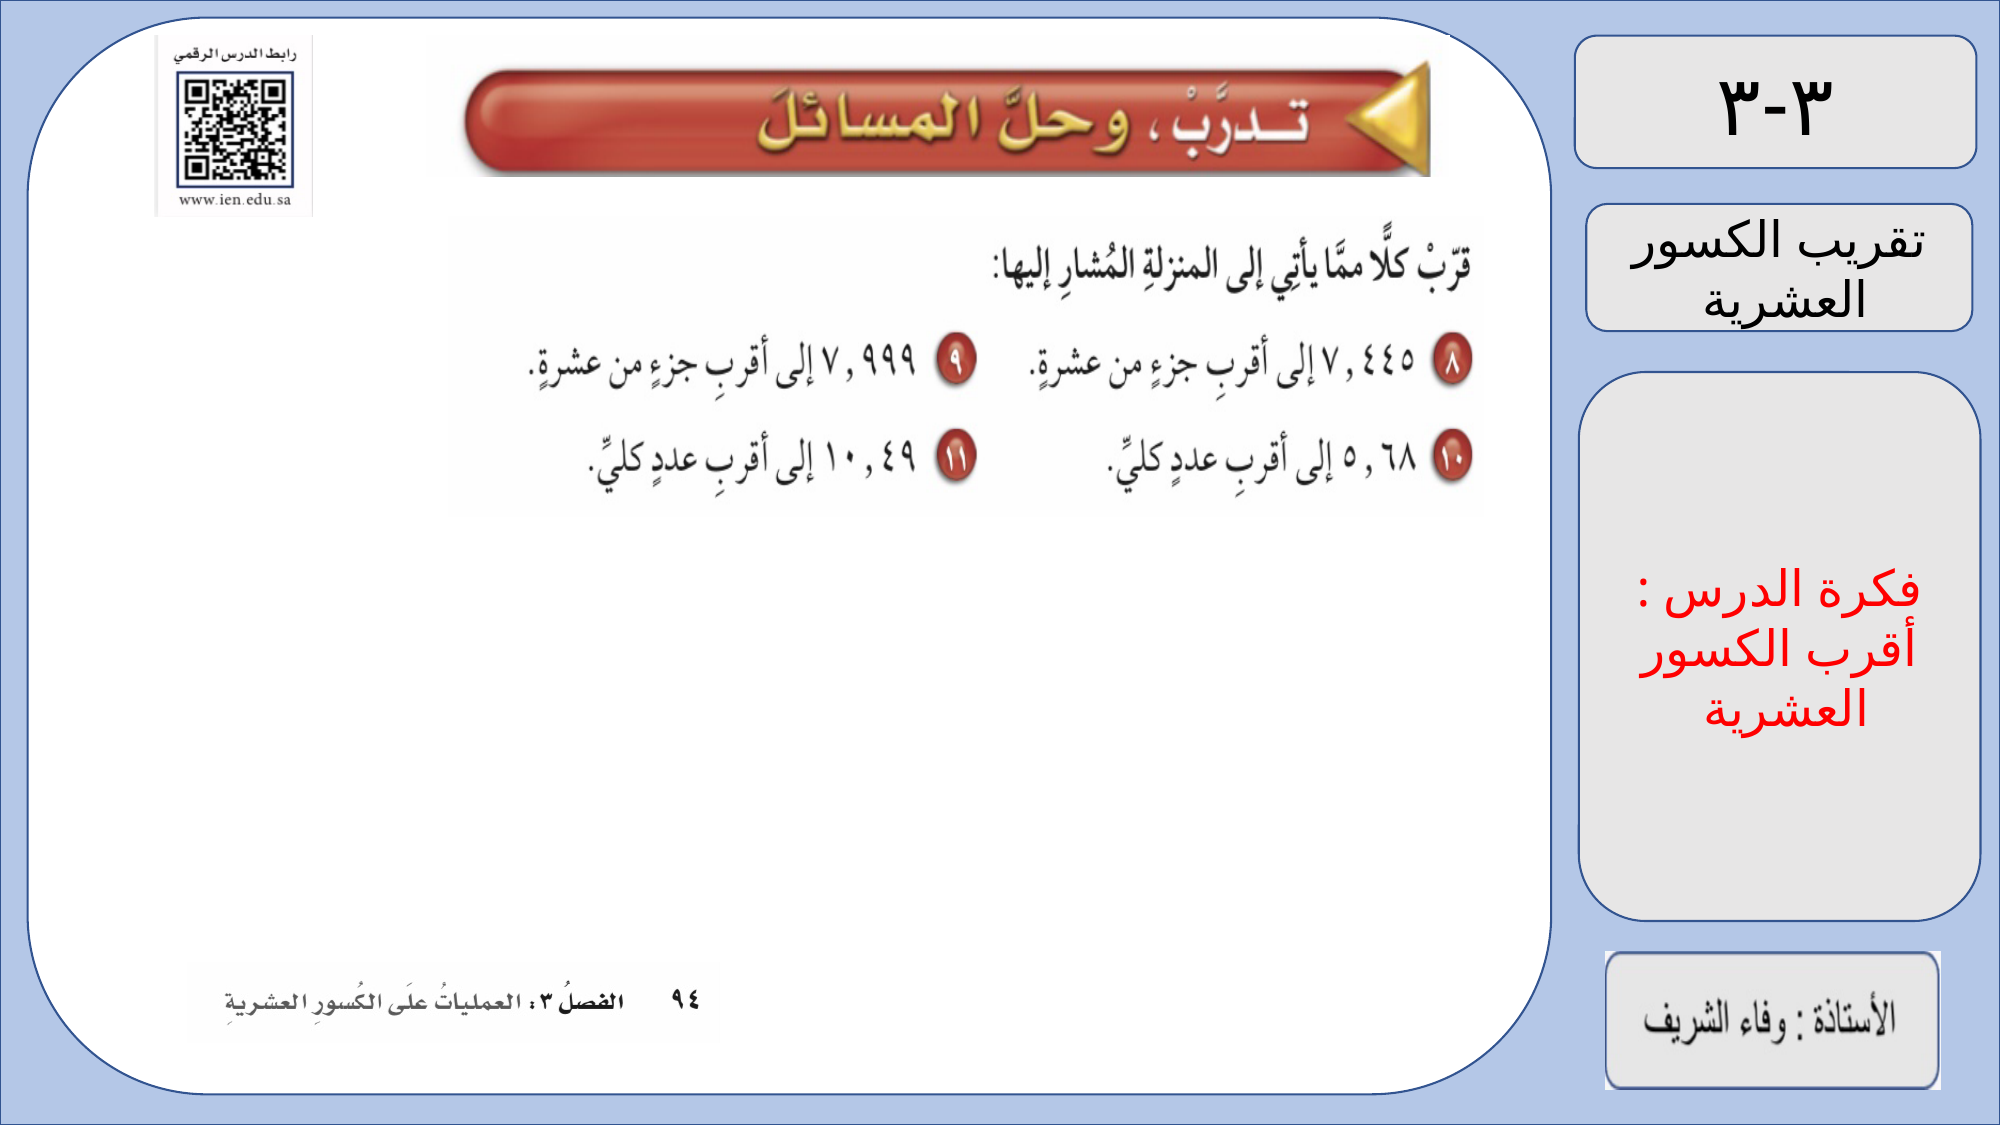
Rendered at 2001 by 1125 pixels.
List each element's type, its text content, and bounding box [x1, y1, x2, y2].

text_box [26, 16, 1553, 1096]
picture [1605, 951, 1941, 1090]
text_box [0, 0, 2000, 1125]
picture [426, 35, 1450, 177]
picture [448, 216, 1484, 517]
picture [187, 962, 720, 1043]
text_box تقريب الكسور العشرية [1585, 202, 1974, 333]
text_box ٣-٣ [1573, 34, 1978, 170]
picture [154, 35, 314, 217]
text_box فكرة الدرس : أقرب الكسور العشرية [1577, 370, 1982, 923]
